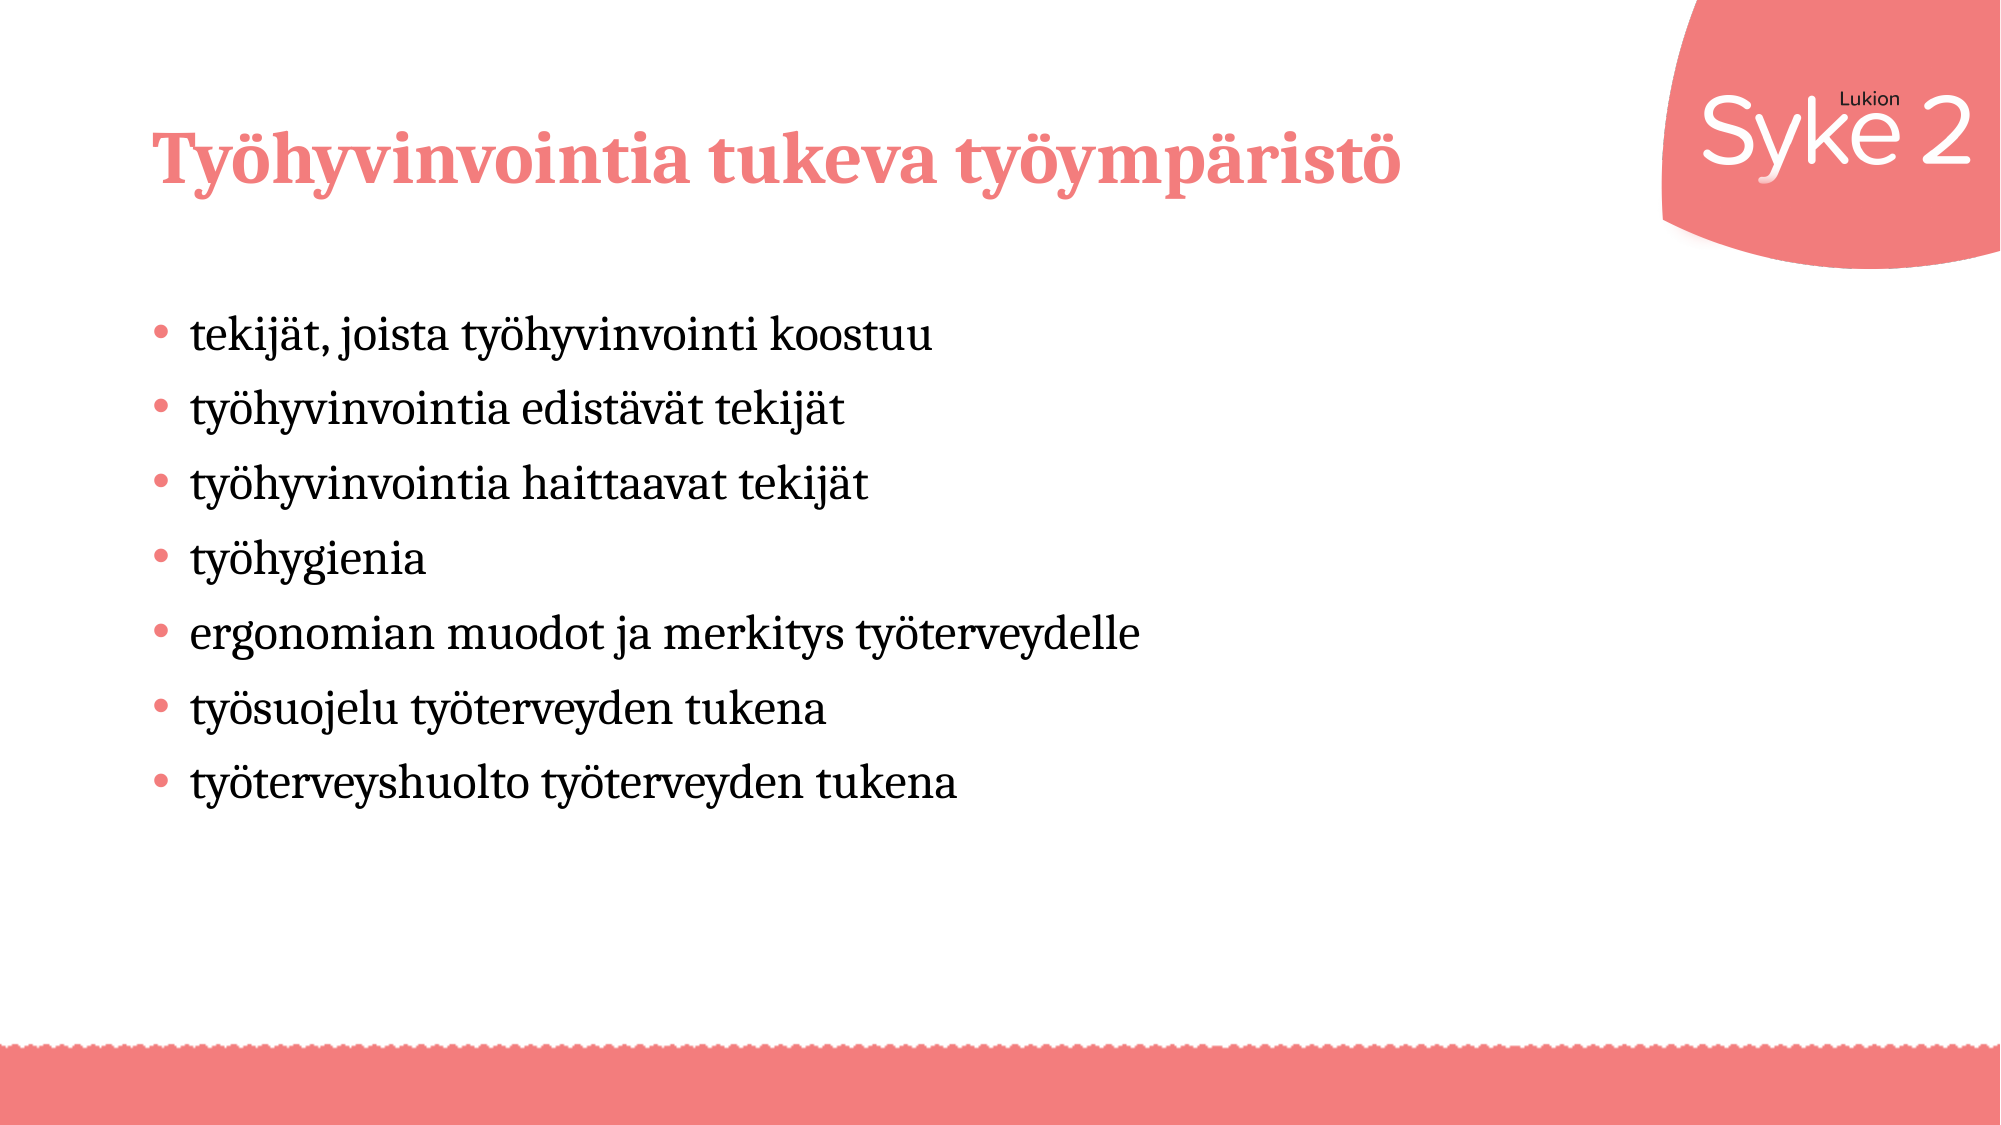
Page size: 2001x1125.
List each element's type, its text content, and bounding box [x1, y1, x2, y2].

title Työhyvinvointia tukeva työympäristö [137, 111, 1635, 299]
list tekijät, joista työhyvinvointi koostuu työhyvinvointia edistävät tekijät työhyvinvointia haittaavat tekijät työhygienia ergonomian muodot ja merkitys työterveydelle työsuojelu työterveyden tukena työterveyshuolto työterveyden tukena [137, 299, 1863, 1014]
picture [1650, 0, 2001, 278]
picture [0, 1038, 2000, 1125]
